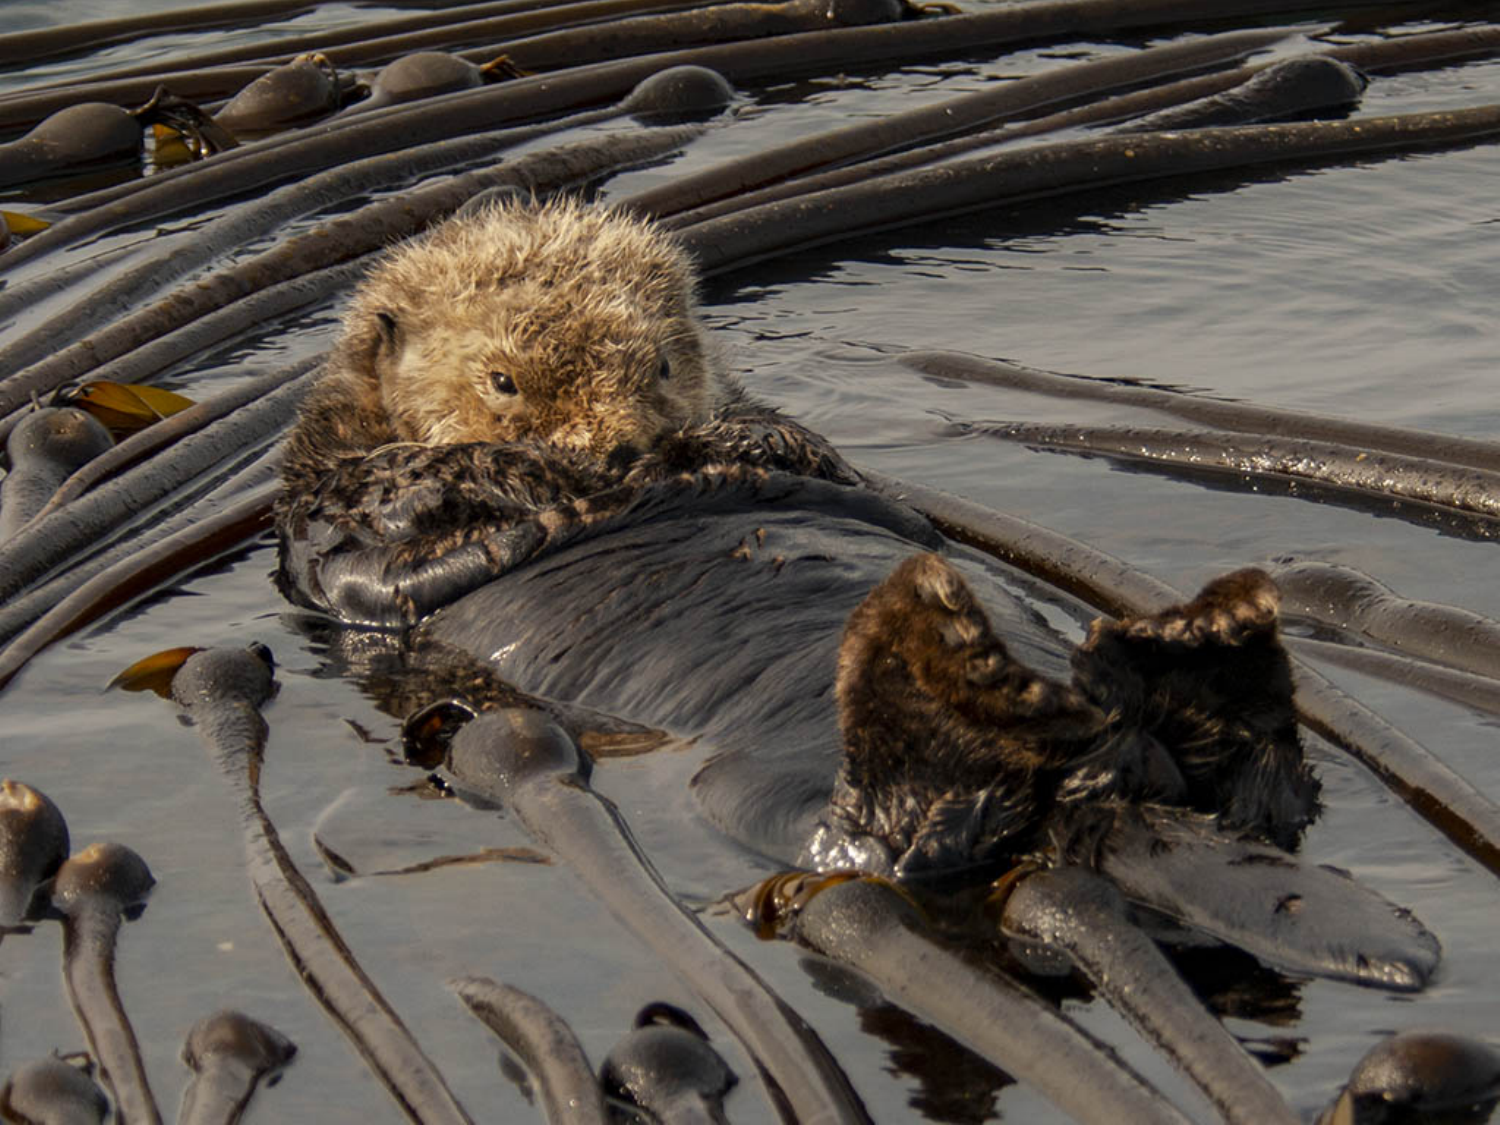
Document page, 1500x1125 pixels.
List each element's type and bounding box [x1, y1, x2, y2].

list [0, 0, 1500, 1125]
